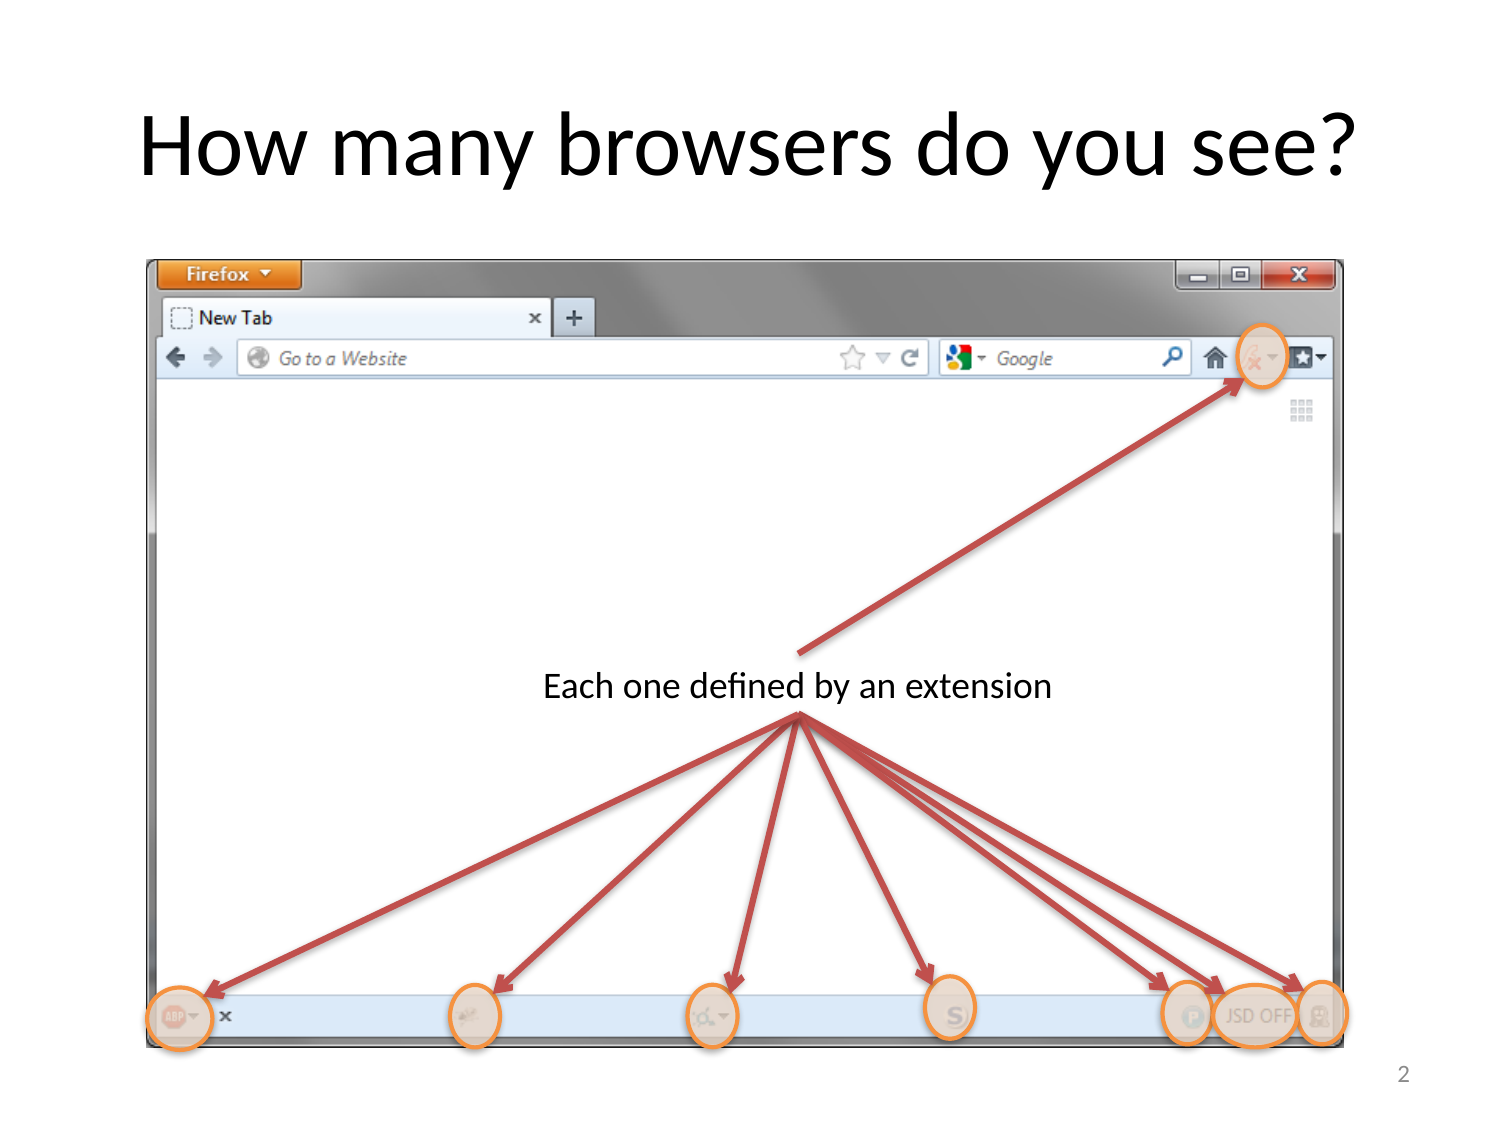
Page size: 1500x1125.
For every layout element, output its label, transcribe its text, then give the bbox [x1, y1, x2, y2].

title How many browsers do you see? [75, 45, 1425, 233]
picture [146, 259, 1344, 1048]
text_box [202, 378, 1305, 997]
slide_number 2 [1074, 1042, 1425, 1103]
